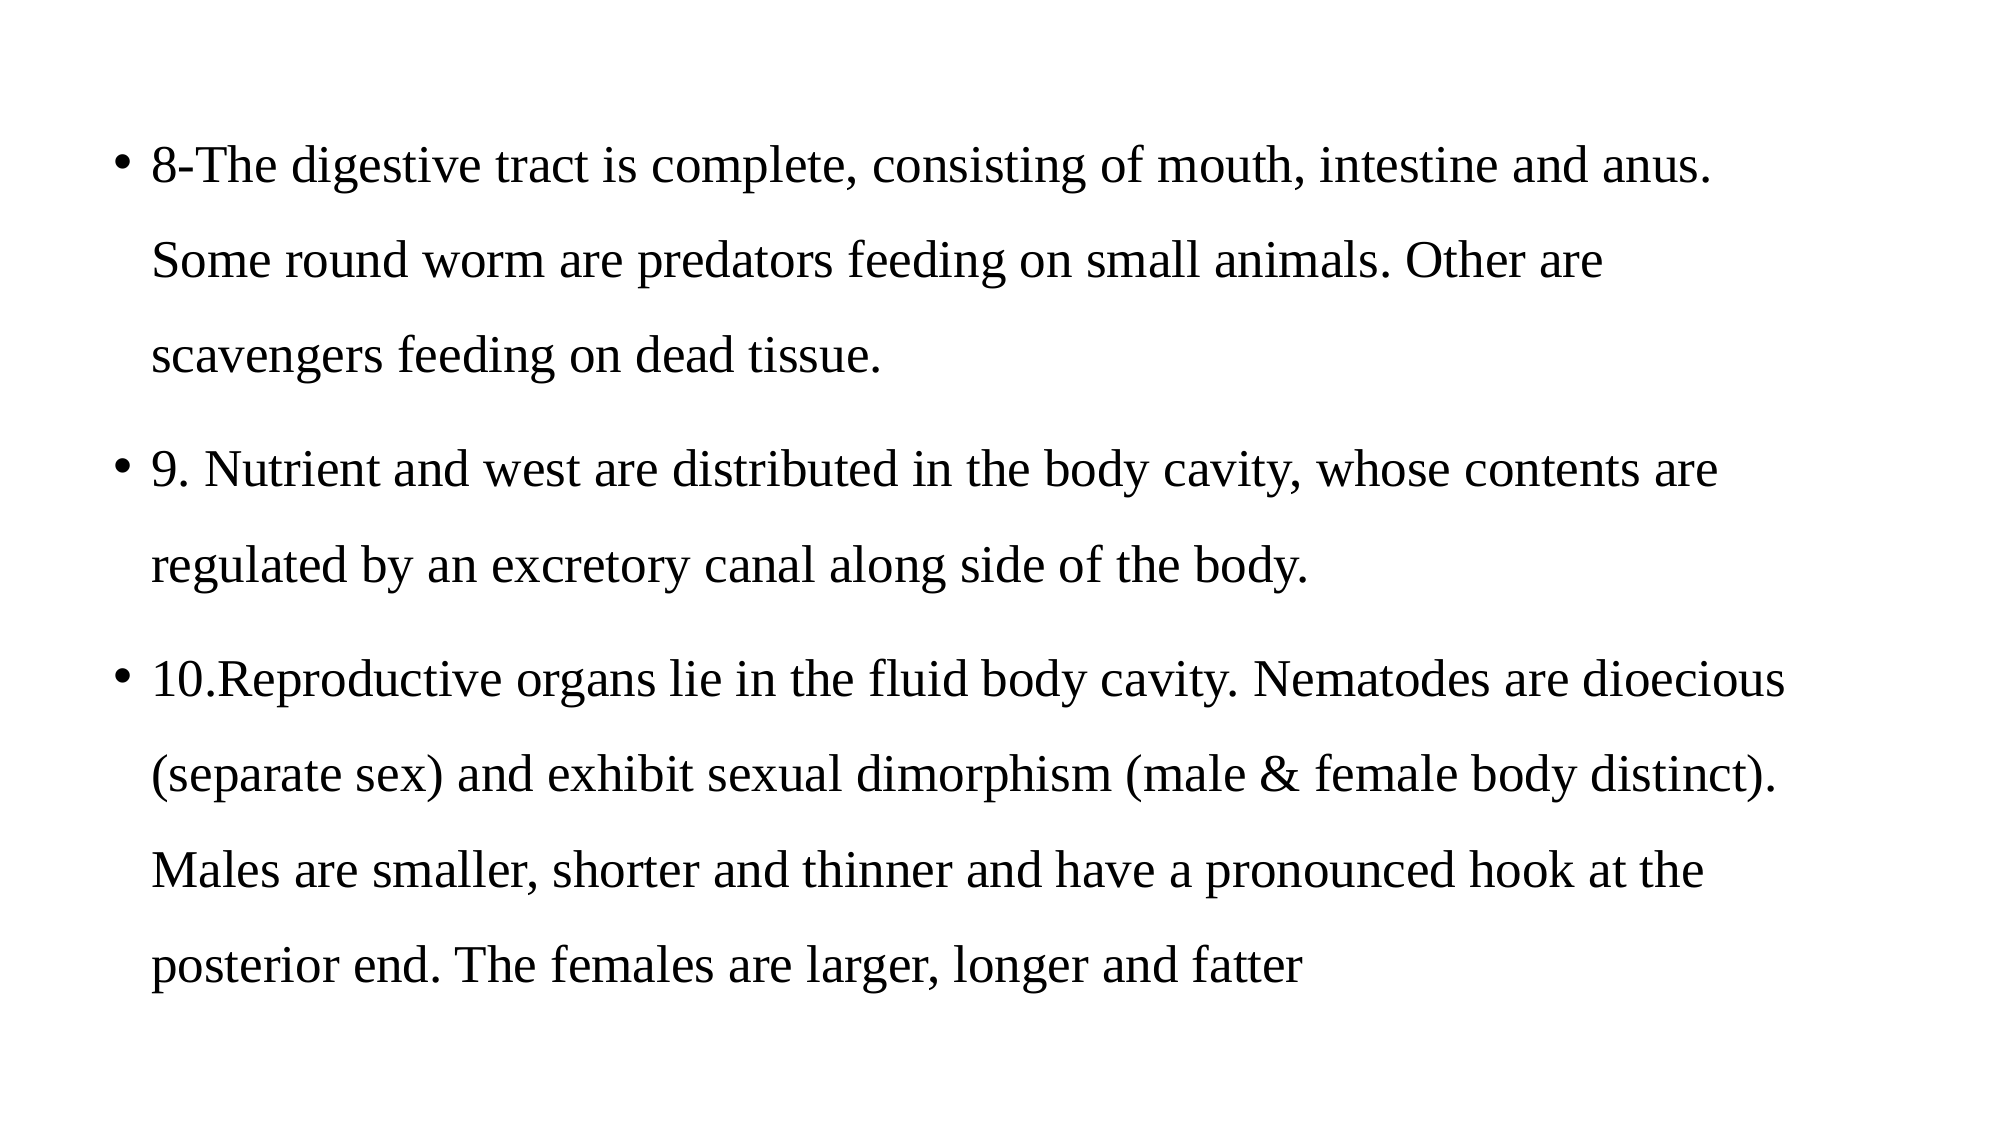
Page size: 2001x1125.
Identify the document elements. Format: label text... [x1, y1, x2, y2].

list 8-The digestive tract is complete, consisting of mouth, intestine and anus. Some round worm are predators feeding on small animals. Other are scavengers feeding on dead tissue. 9. Nutrient and west are distributed in the body cavity, whose contents are regulated by an excretory canal along side of the body. 10.Reproductive organs lie in the fluid body cavity. Nematodes are dioecious (separate sex) and exhibit sexual dimorphism (male & female body distinct). Males are smaller, shorter and thinner and have a pronounced hook at the posterior end. The females are larger, longer and fatter [98, 89, 1863, 1014]
